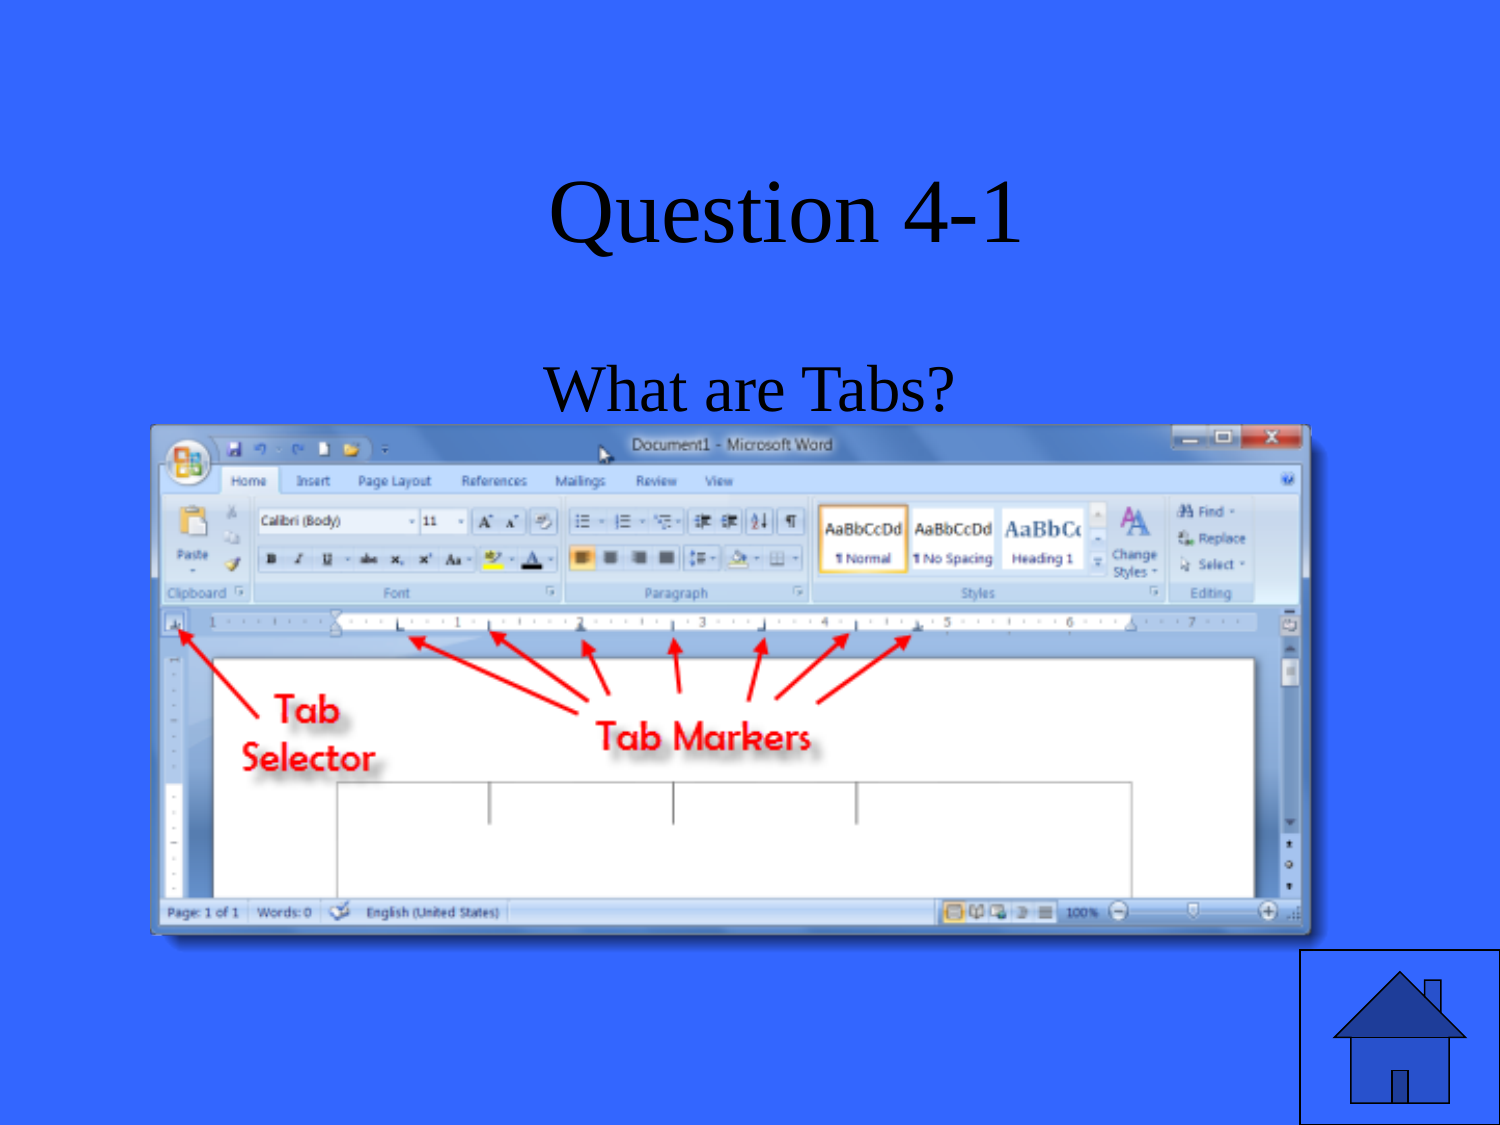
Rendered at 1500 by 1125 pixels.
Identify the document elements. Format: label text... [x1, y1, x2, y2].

title Question 4-1 [150, 112, 1425, 300]
text_box [1299, 950, 1500, 1125]
picture [149, 424, 1343, 967]
subtitle What are Tabs? [225, 337, 1275, 423]
